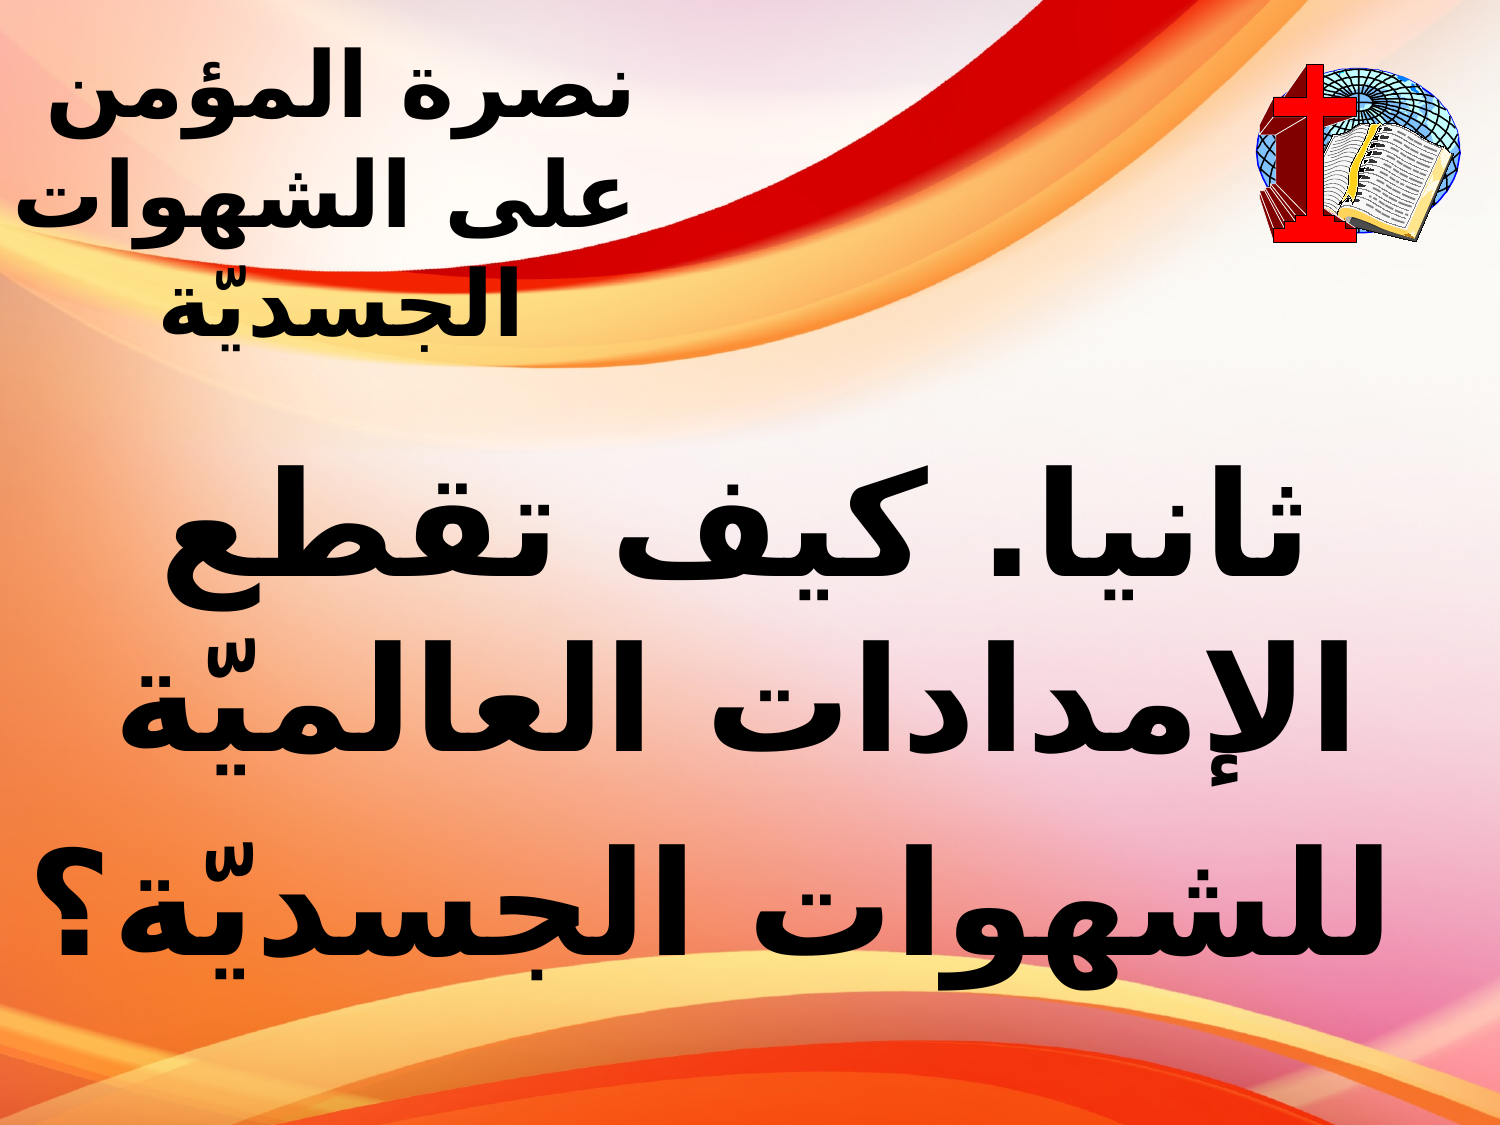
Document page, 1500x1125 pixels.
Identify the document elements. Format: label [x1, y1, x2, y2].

text_box [1256, 63, 1461, 243]
picture [0, 0, 1500, 1125]
